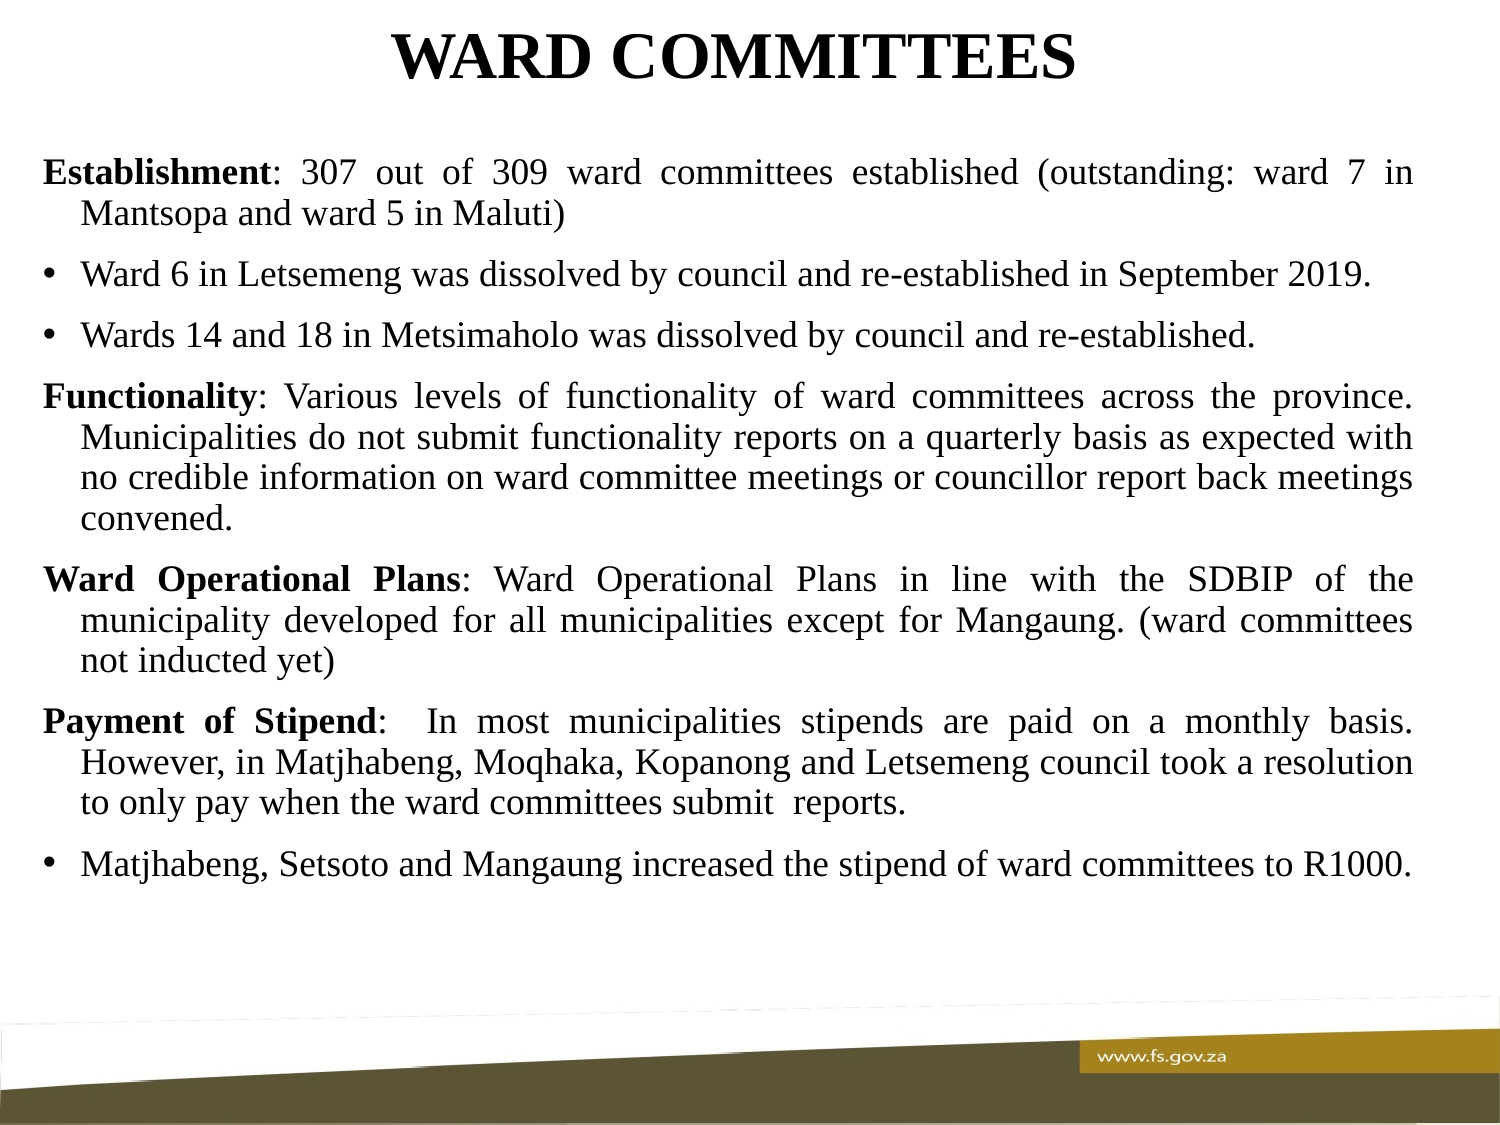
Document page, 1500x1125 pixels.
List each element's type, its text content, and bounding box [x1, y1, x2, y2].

picture [0, 996, 1500, 1125]
title WARD COMMITTEES [2, 0, 1467, 114]
list Establishment: 307 out of 309 ward committees established (outstanding: ward 7 in Mantsopa and ward 5 in Maluti) Ward 6 in Letsemeng was dissolved by council and re-established in September 2019. Wards 14 and 18 in Metsimaholo was dissolved by council and re-established. Functionality: Various levels of functionality of ward committees across the province. Municipalities do not submit functionality reports on a quarterly basis as expected with no credible information on ward committee meetings or councillor report back meetings convened. Ward Operational Plans: Ward Operational Plans in line with the SDBIP of the municipality developed for all municipalities except for Mangaung. (ward committees not inducted yet) Payment of Stipend: In most municipalities stipends are paid on a monthly basis. However, in Matjhabeng, Moqhaka, Kopanong and Letsemeng council took a resolution to only pay when the ward committees submit reports. Matjhabeng, Setsoto and Mangaung increased the stipend of ward committees to R1000. [27, 144, 1431, 996]
